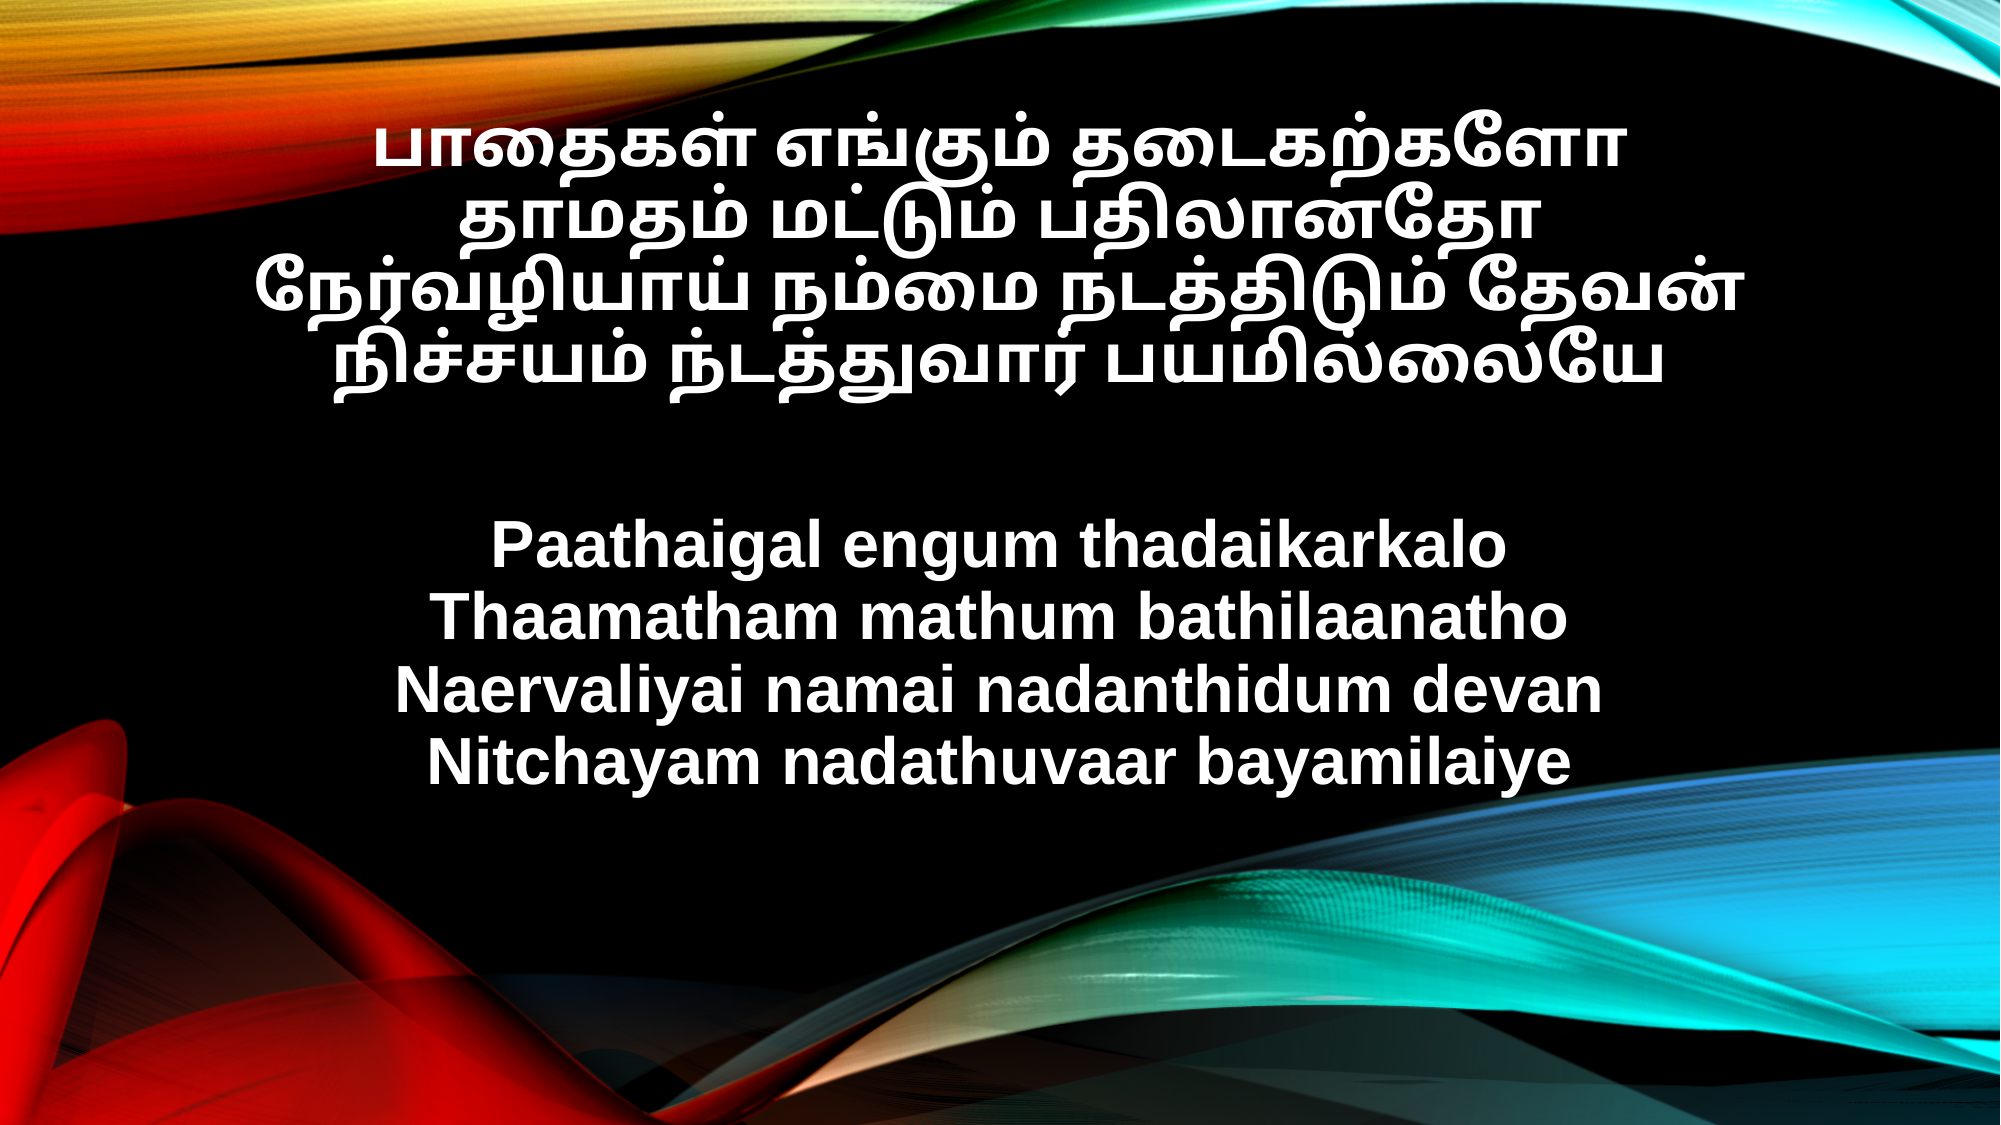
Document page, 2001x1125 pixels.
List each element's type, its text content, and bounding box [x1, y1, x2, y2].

subtitle பாதைகள் எங்கும் தடைகற்களோ தாமதம் மட்டும் பதிலானதோ நேர்வழியாய் நம்மை நடத்திடும் தேவன் நிச்சயம் ந்டத்துவார் பயமில்லையே Paathaigal engum thadaikarkalo Thaamatham mathum bathilaanatho Naervaliyai namai nadanthidum devan Nitchayam nadathuvaar bayamilaiye [0, 0, 2000, 1125]
